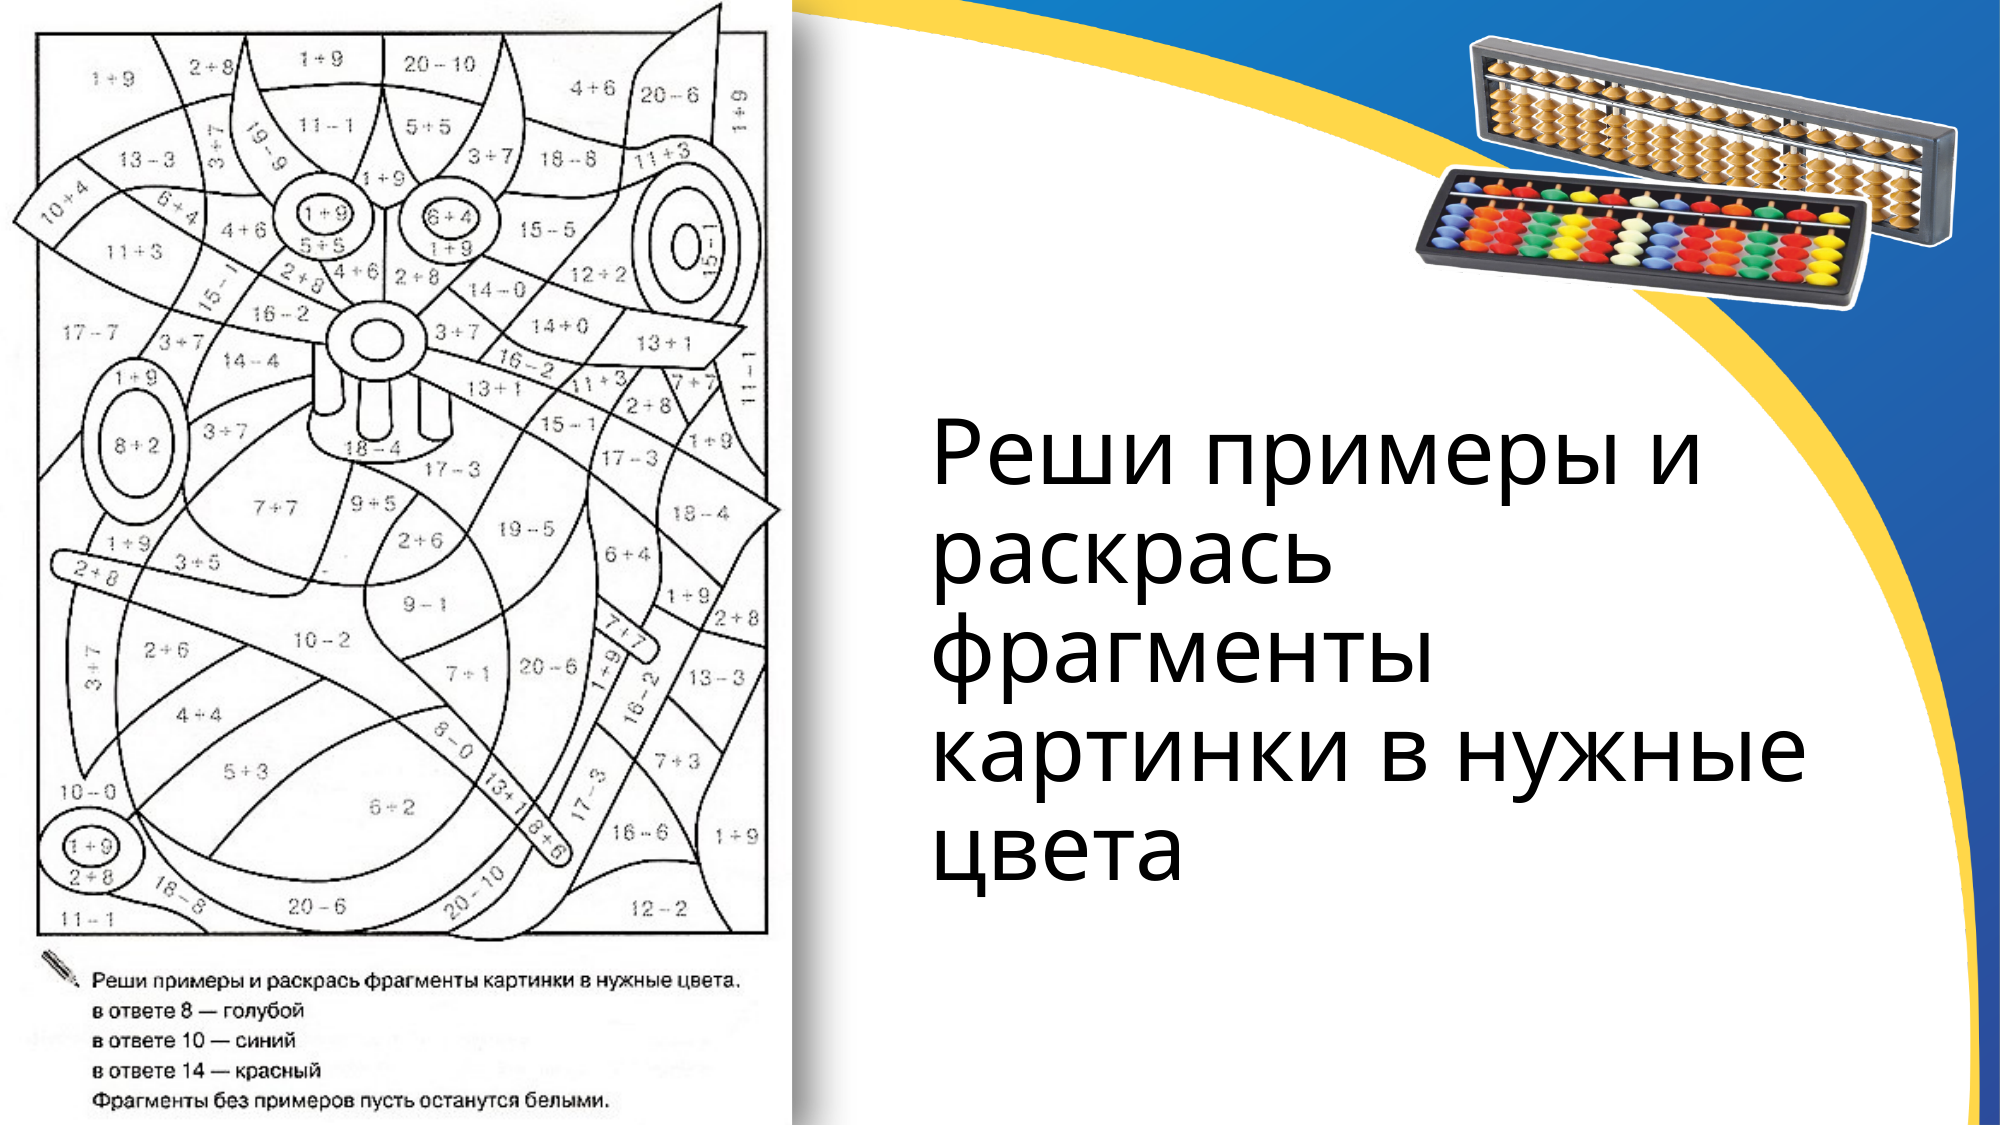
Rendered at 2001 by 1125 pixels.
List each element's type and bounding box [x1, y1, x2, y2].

list [0, 0, 793, 1125]
picture [793, 0, 2000, 1125]
